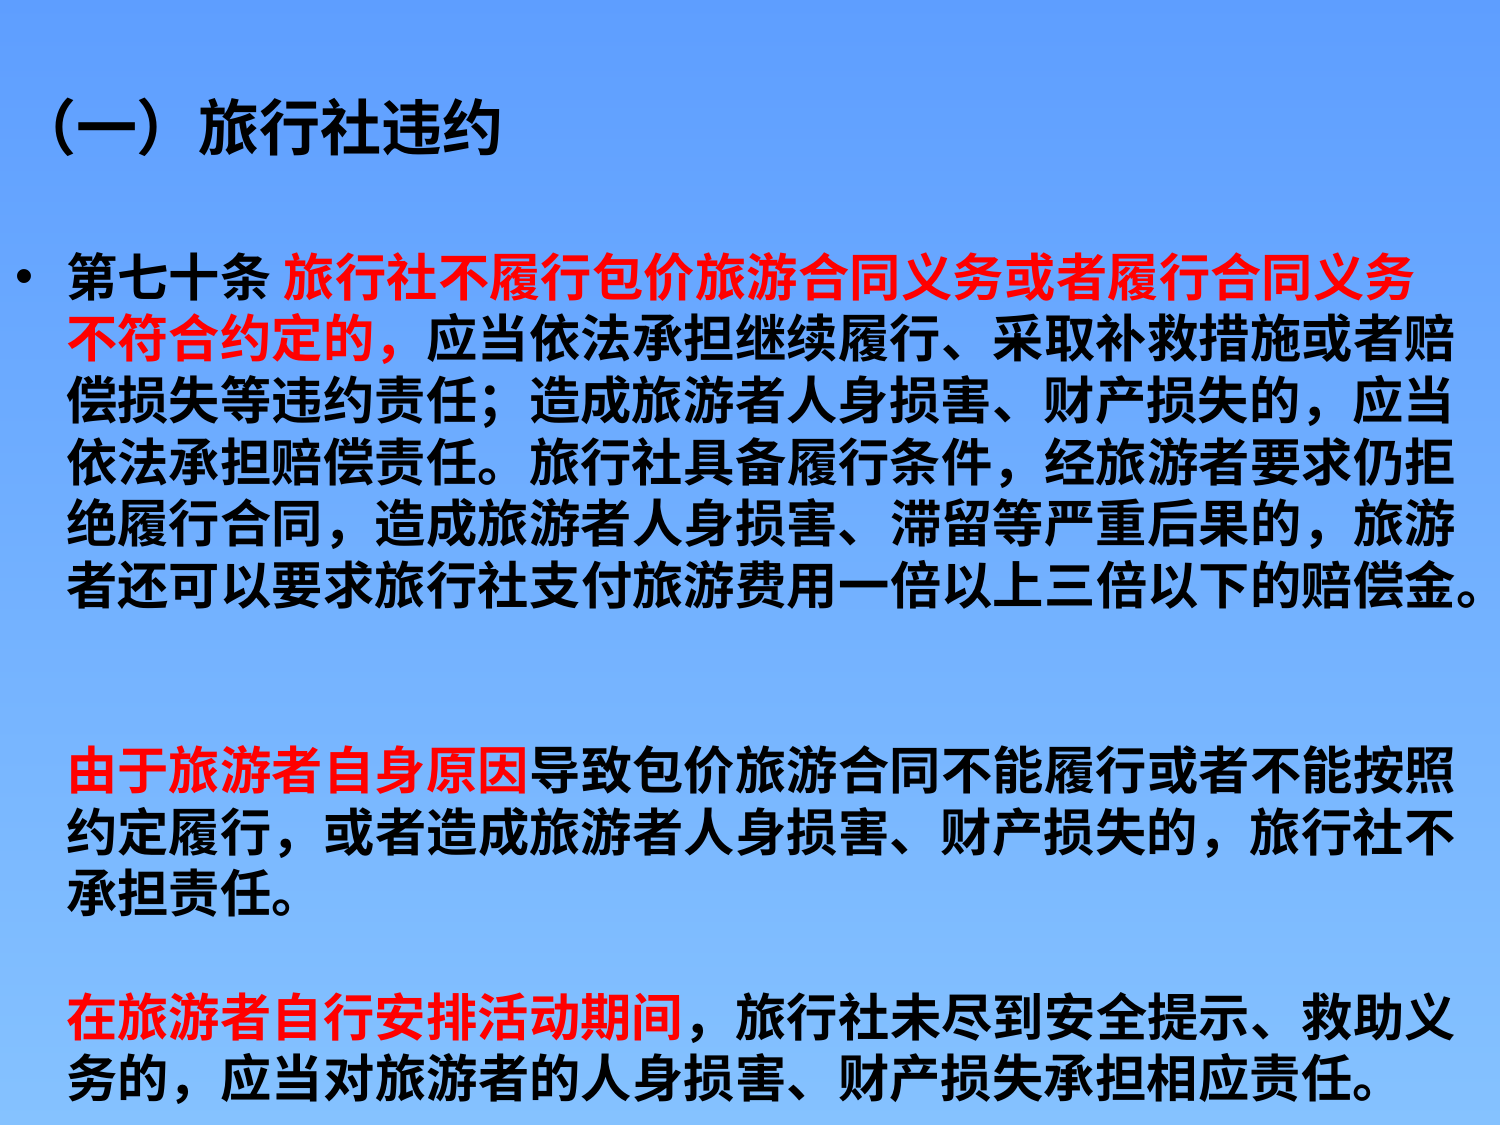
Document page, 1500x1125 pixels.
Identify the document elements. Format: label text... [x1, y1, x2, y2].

list （一）旅行社违约 第七十条 旅行社不履行包价旅游合同义务或者履行合同义务不符合约定的，应当依法承担继续履行、采取补救措施或者赔偿损失等违约责任；造成旅游者人身损害、财产损失的，应当依法承担赔偿责任。旅行社具备履行条件，经旅游者要求仍拒绝履行合同，造成旅游者人身损害、滞留等严重后果的，旅游者还可以要求旅行社支付旅游费用一倍以上三倍以下的赔偿金。 由于旅游者自身原因导致包价旅游合同不能履行或者不能按照约定履行，或者造成旅游者人身损害、财产损失的，旅行社不承担责任。 在旅游者自行安排活动期间，旅行社未尽到安全提示、救助义务的，应当对旅游者的人身损害、财产损失承担相应责任。 [0, 82, 1477, 1125]
